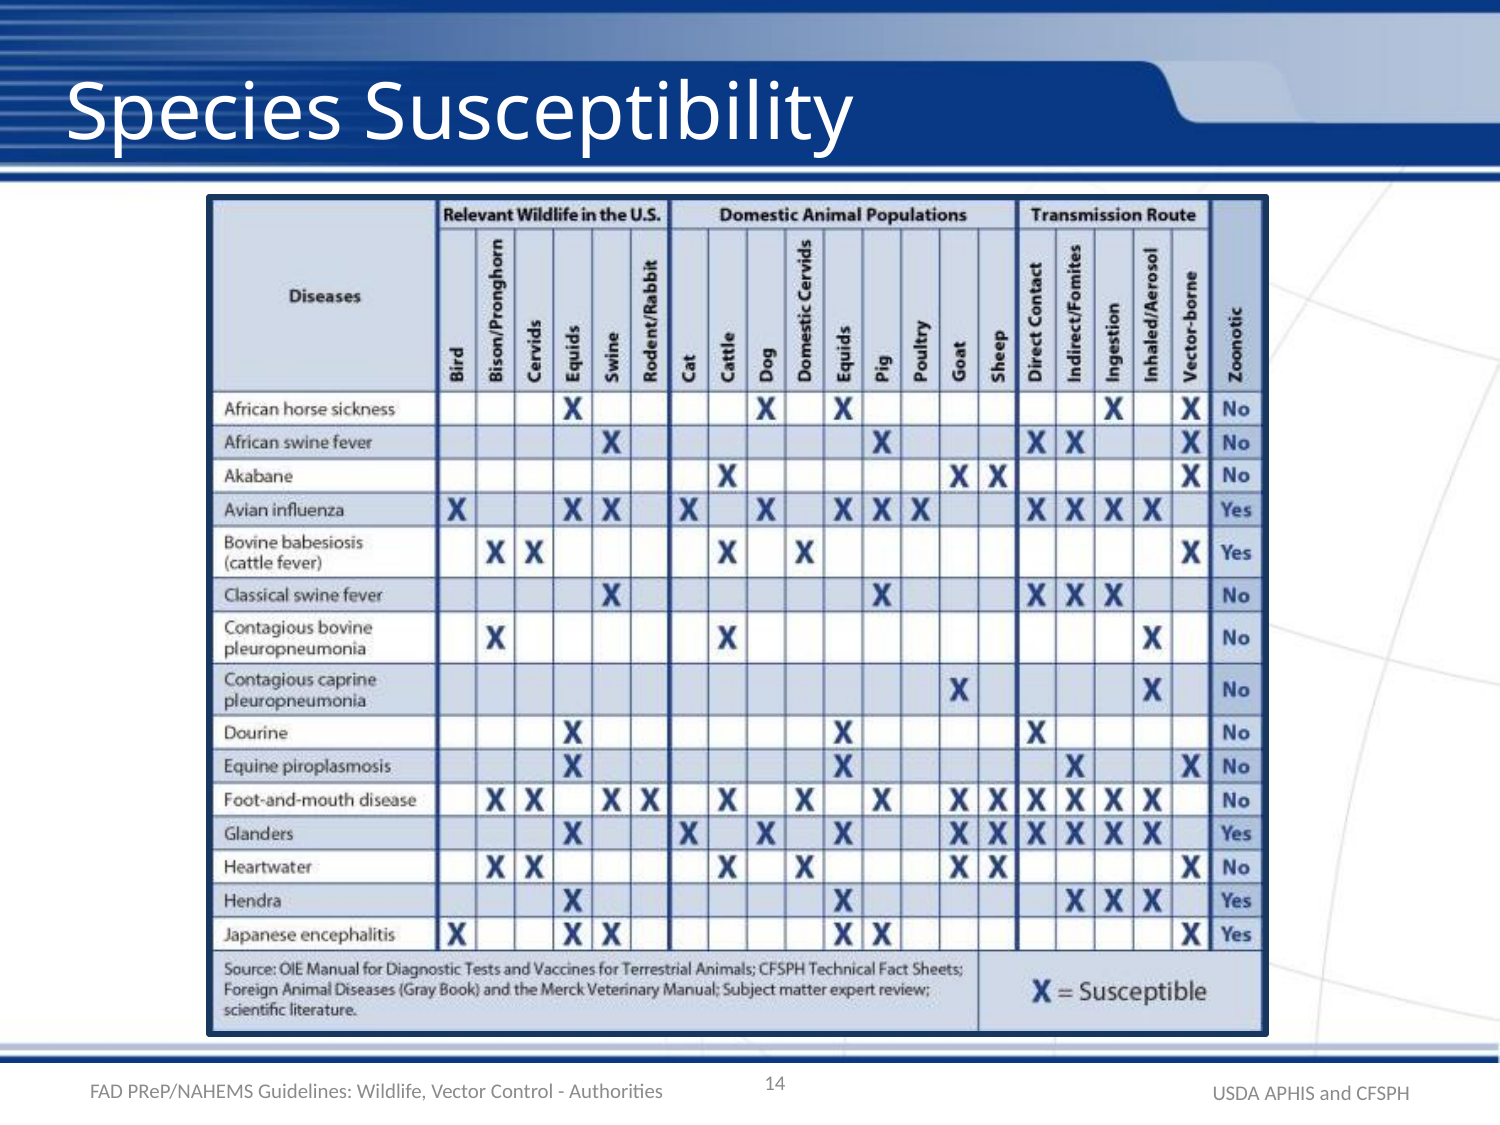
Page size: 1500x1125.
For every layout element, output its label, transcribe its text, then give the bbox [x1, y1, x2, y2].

footer FAD PReP/NAHEMS Guidelines: Wildlife, Vector Control - Authorities [75, 1050, 825, 1110]
slide_number 14 [600, 1042, 950, 1103]
title Species Susceptibility [50, 24, 1425, 163]
slide_number USDA APHIS and CFSPH [1074, 1037, 1425, 1113]
picture [0, 0, 1500, 1063]
picture [212, 199, 1264, 1032]
